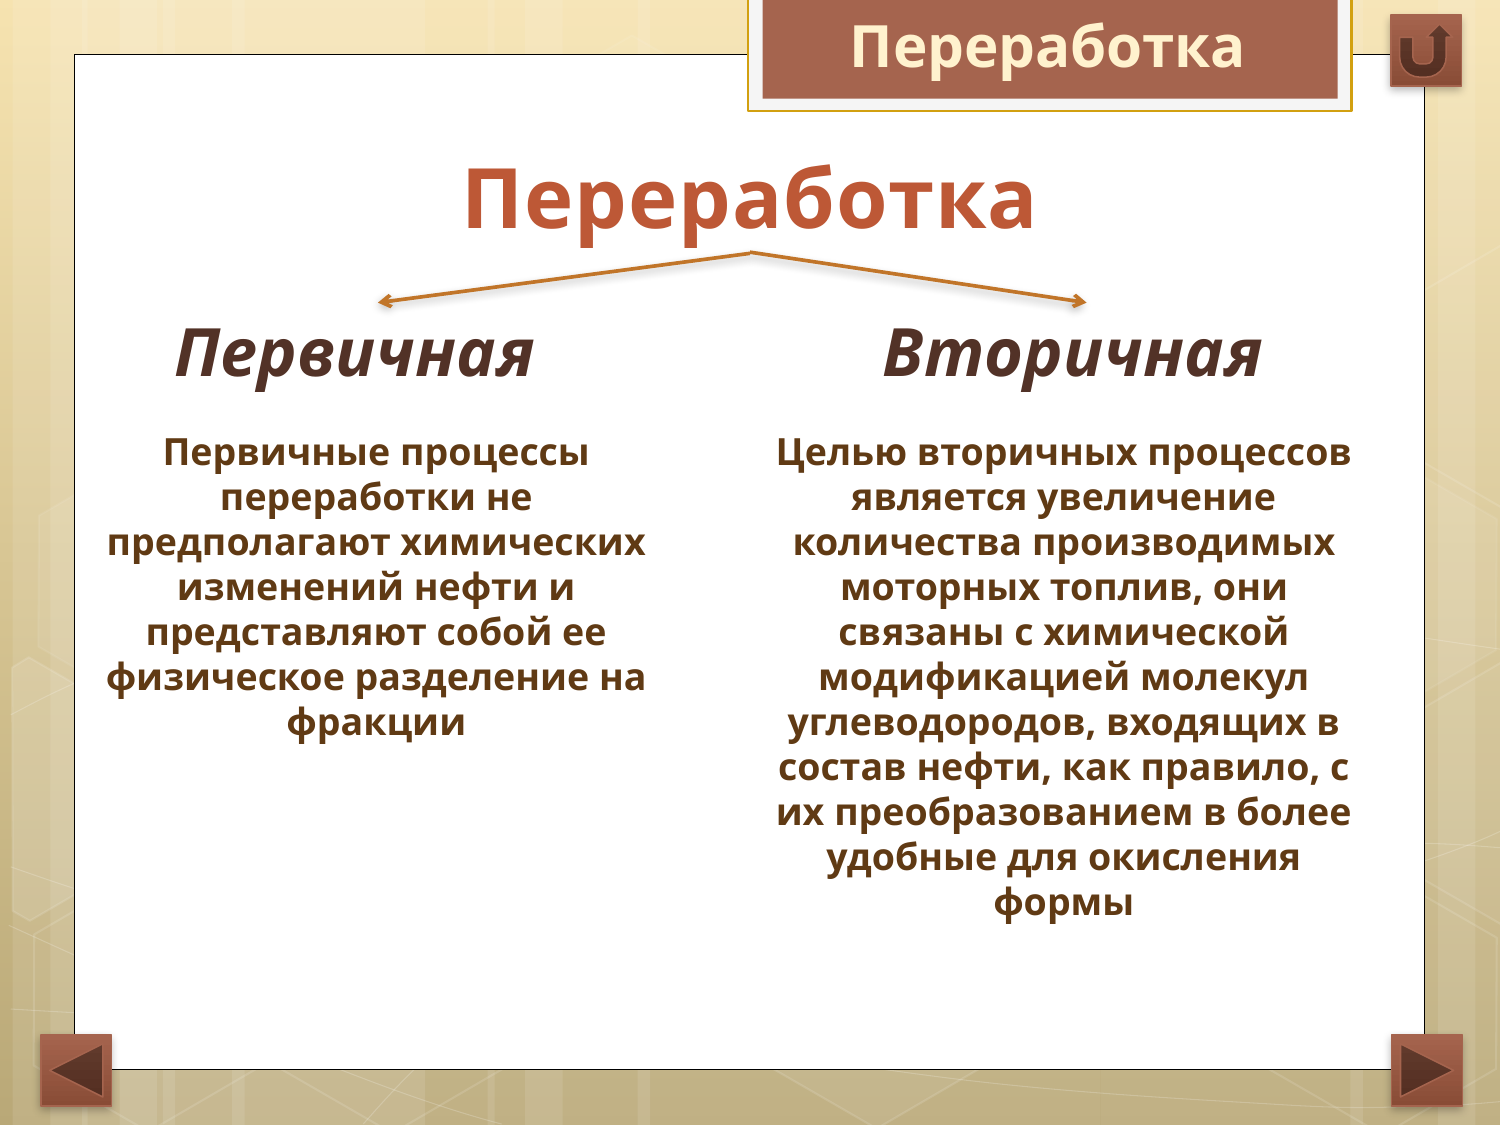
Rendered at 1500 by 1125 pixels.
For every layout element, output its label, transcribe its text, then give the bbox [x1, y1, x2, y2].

text_box Целью вторичных процессов является увеличение количества производимых моторных топлив, они связаны с химической модификацией молекул углеводородов, входящих в состав нефти, как правило, с их преобразованием в более удобные для окисления формы [760, 420, 1368, 931]
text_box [377, 253, 751, 303]
text_box [40, 1034, 112, 1107]
text_box Вторичная [868, 302, 1306, 398]
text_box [751, 253, 1087, 303]
text_box Первичная [159, 302, 597, 398]
text_box Первичные процессы переработки не предполагают химических изменений нефти и представляют собой ее физическое разделение на фракции [73, 420, 680, 751]
text_box [1390, 14, 1462, 87]
text_box [1391, 1034, 1463, 1107]
text_box Переработка [446, 137, 1054, 251]
text_box Переработка [834, 1, 1261, 87]
